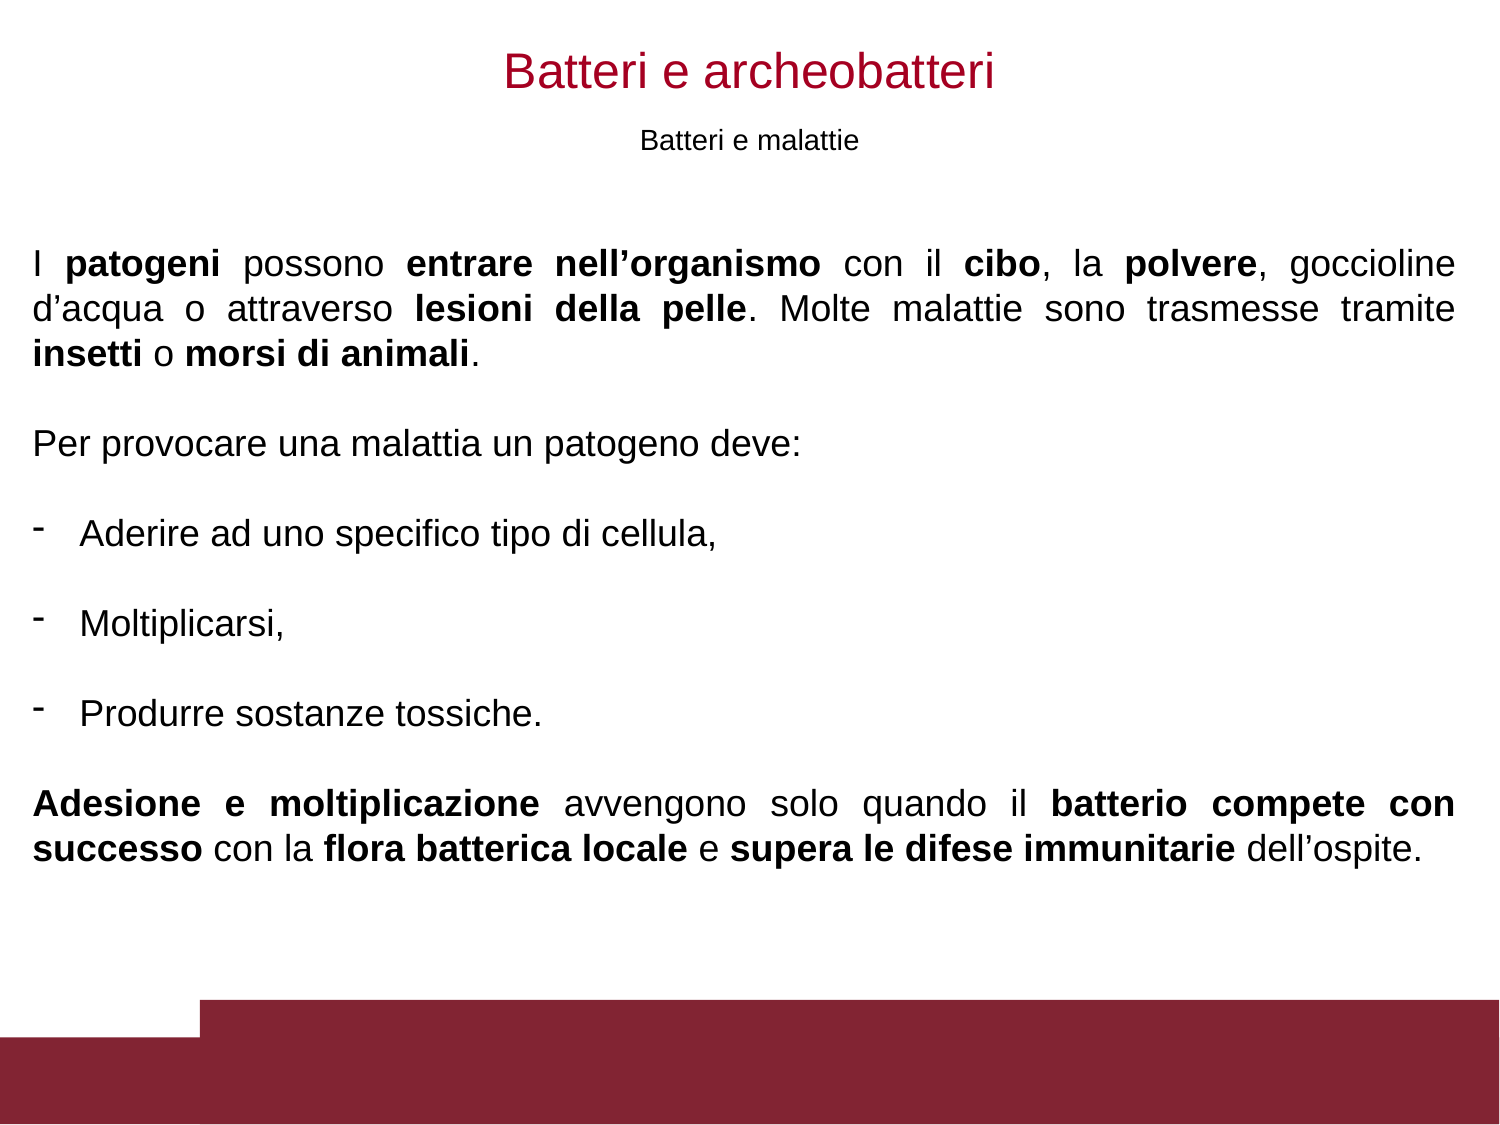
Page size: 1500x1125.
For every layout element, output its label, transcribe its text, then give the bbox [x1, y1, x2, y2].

text_box Batteri e archeobatteri [489, 30, 1011, 106]
text_box I patogeni possono entrare nell’organismo con il cibo, la polvere, goccioline d’acqua o attraverso lesioni della pelle. Molte malattie sono trasmesse tramite insetti o morsi di animali. Per provocare una malattia un patogeno deve: Aderire ad uno specifico tipo di cellula, Moltiplicarsi, Produrre sostanze tossiche. Adesione e moltiplicazione avvengono solo quando il batterio compete con successo con la flora batterica locale e supera le difese immunitarie dell’ospite. [17, 231, 1471, 877]
text_box Batteri e malattie [625, 113, 875, 164]
